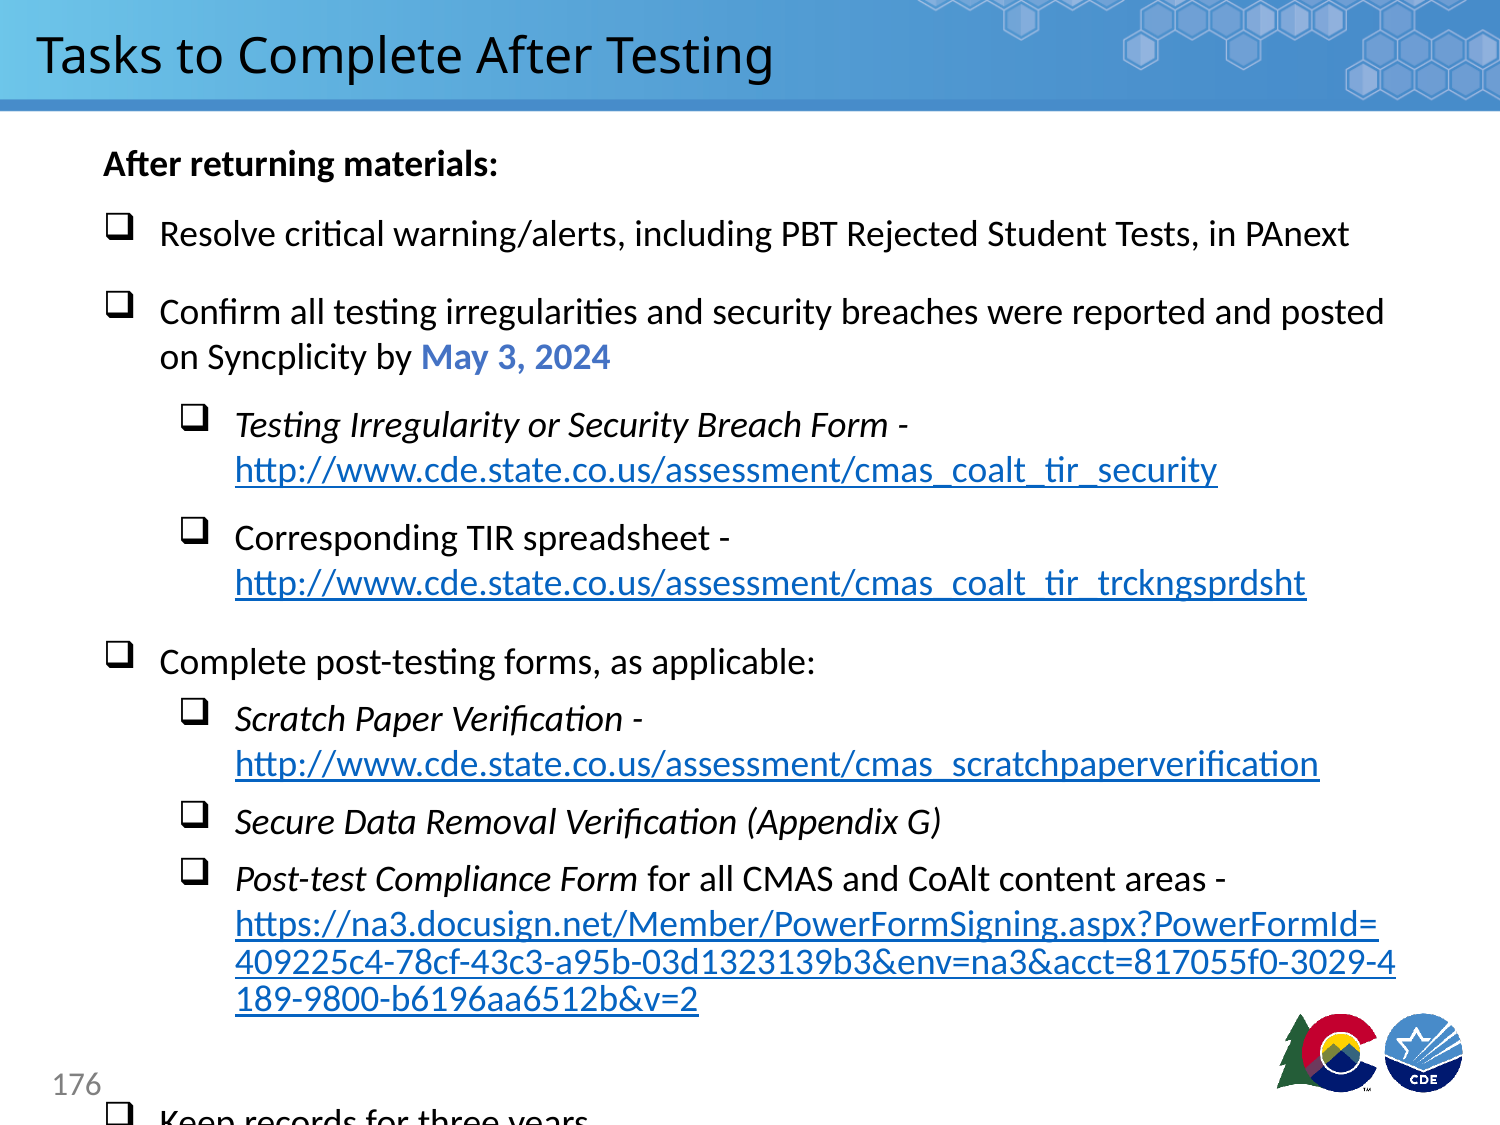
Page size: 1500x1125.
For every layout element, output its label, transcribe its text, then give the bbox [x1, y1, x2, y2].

picture [1397, 1012, 1463, 1093]
slide_number 176 [36, 1054, 375, 1115]
title Tasks to Complete After Testing [36, 27, 1463, 87]
list After returning materials: Resolve critical warning/alerts, including PBT Rejected Student Tests, in PAnext Confirm all testing irregularities and security breaches were reported and posted on Syncplicity by May 3, 2024 Testing Irregularity or Security Breach Form - http://www.cde.state.co.us/assessment/cmas_coalt_tir_security Corresponding TIR spreadsheet - http://www.cde.state.co.us/assessment/cmas_coalt_tir_trckngsprdsht Complete post-testing forms, as applicable: Scratch Paper Verification - http://www.cde.state.co.us/assessment/cmas_scratchpaperverification Secure Data Removal Verification (Appendix G) Post-test Compliance Form for all CMAS and CoAlt content areas - https://na3.docusign.net/Member/PowerFormSigning.aspx?PowerFormId=409225c4-78cf-43c3-a95b-03d1323139b3&env=na3&acct=817055f0-3029-4189-9800-b6196aa6512b&v=2 Keep records for three years [103, 139, 1397, 1098]
picture [0, 0, 1500, 112]
